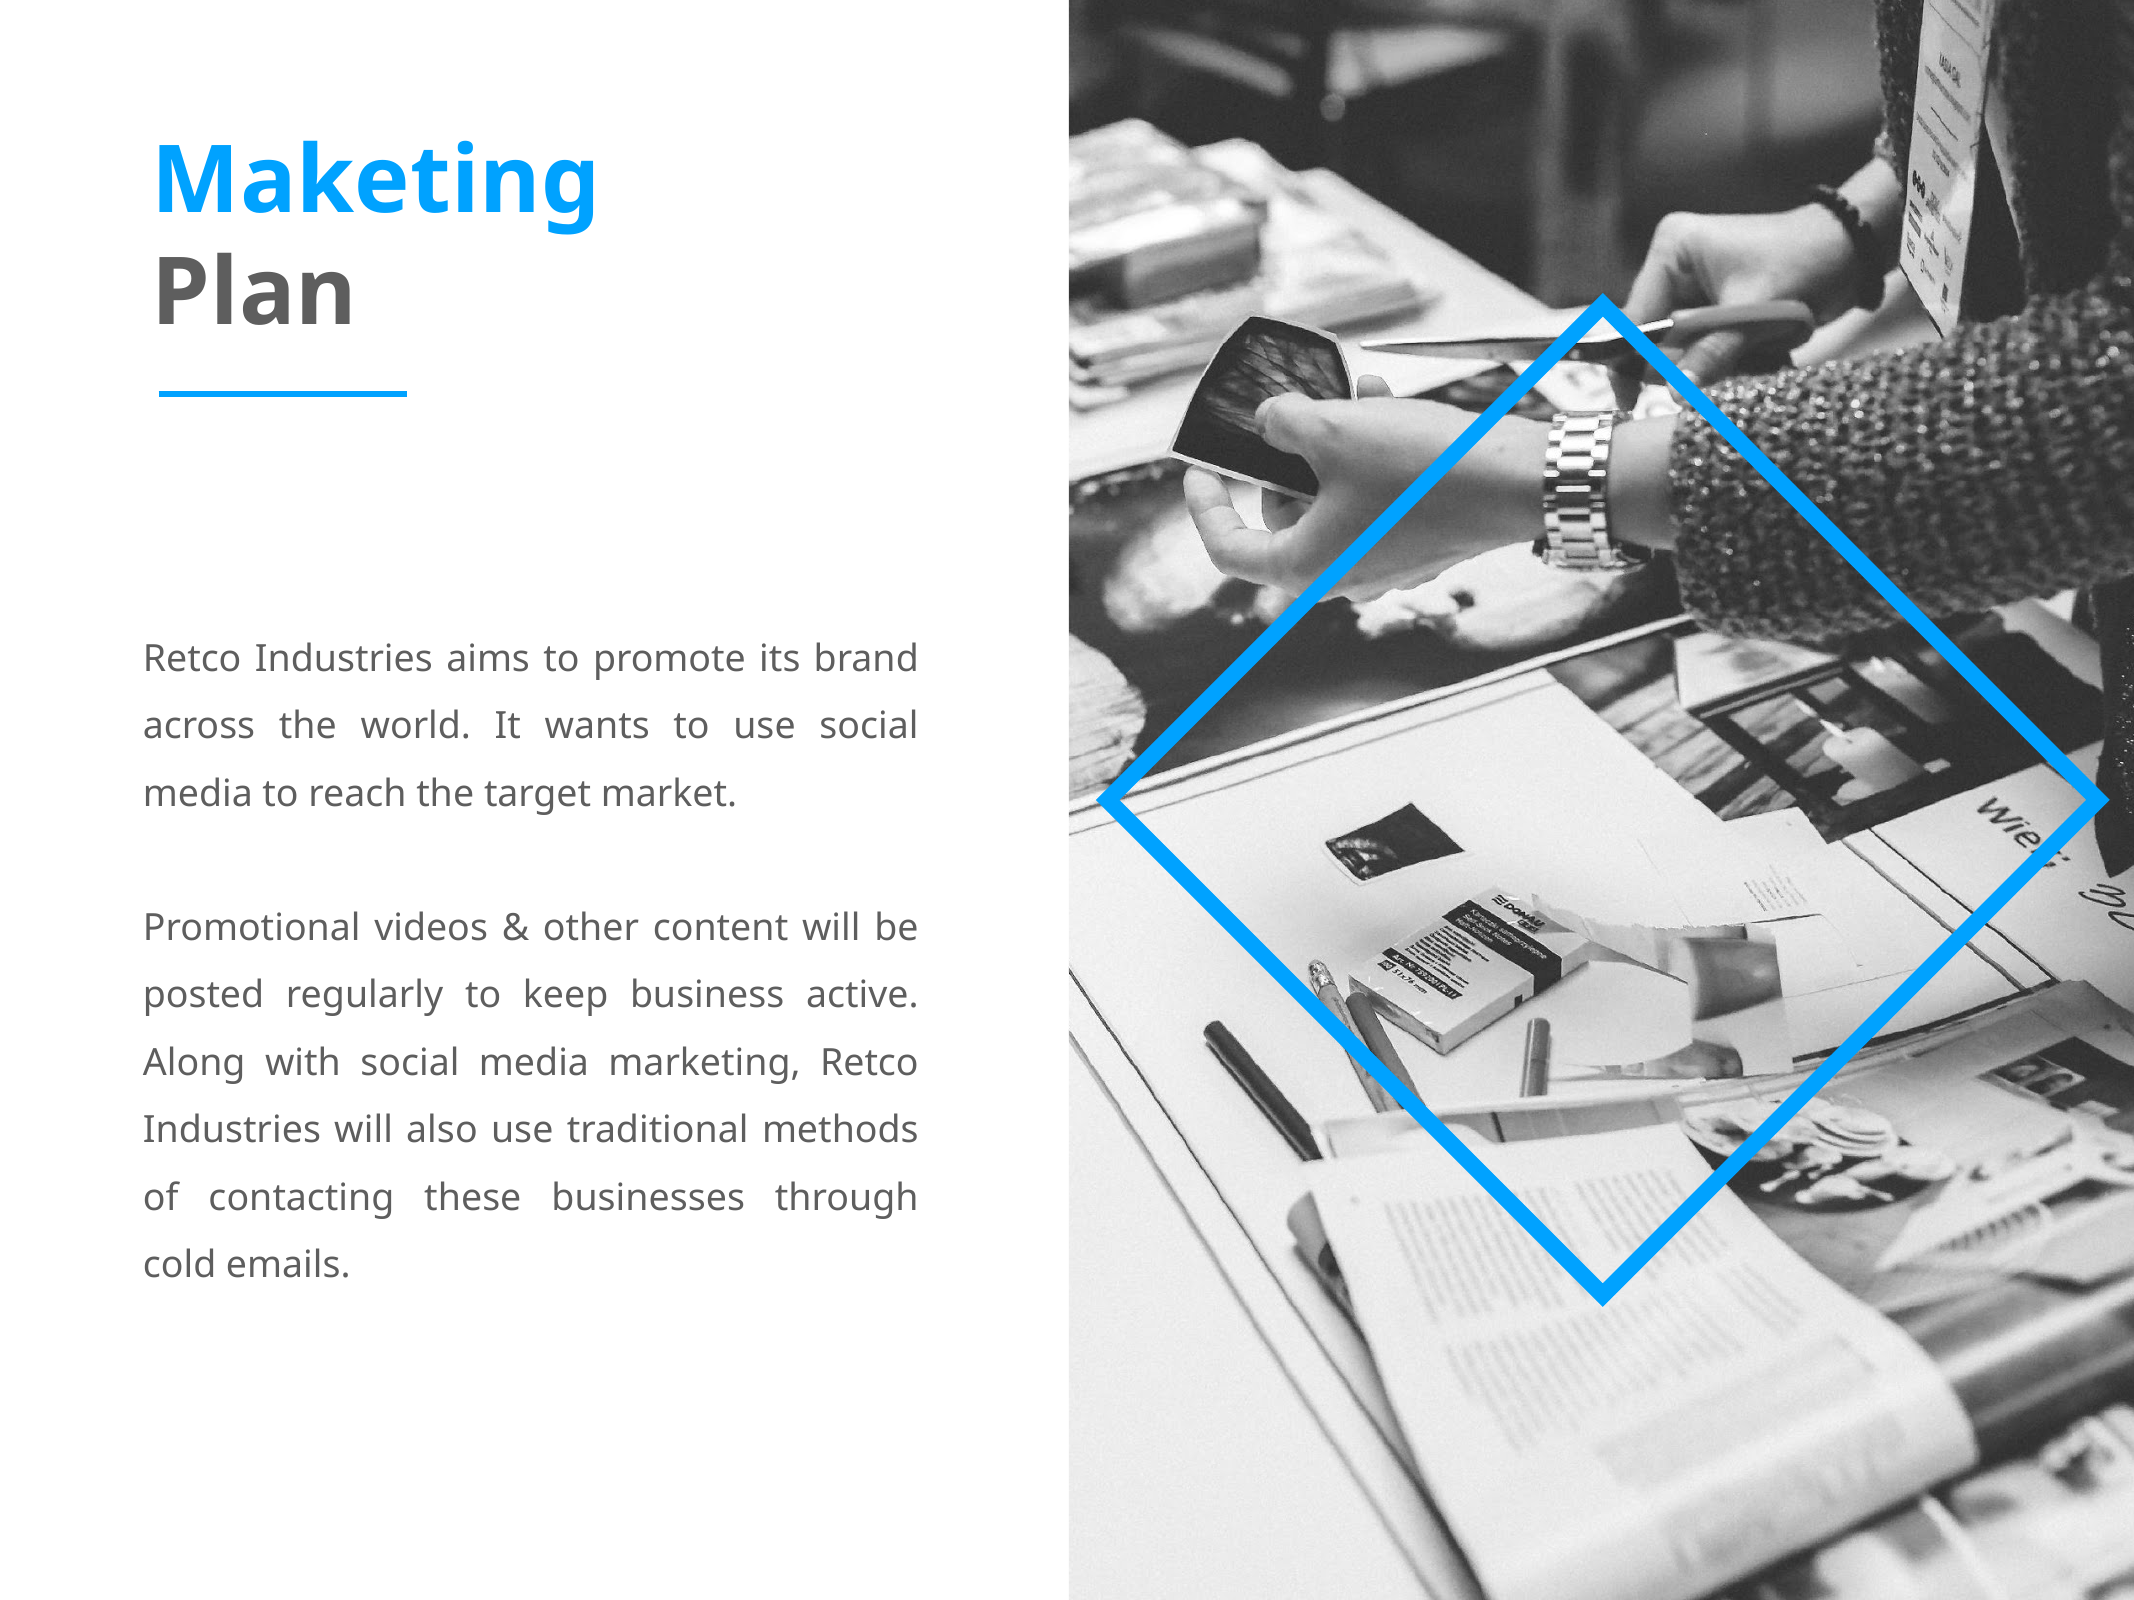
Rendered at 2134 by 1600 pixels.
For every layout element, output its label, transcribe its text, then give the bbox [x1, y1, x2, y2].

text_box Retco Industries aims to promote its brand across the world. It wants to use social media to reach the target market. Promotional videos & other content will be posted regularly to keep business active. Along with social media marketing, Retco Industries will also use traditional methods of contacting these businesses through cold emails. [134, 608, 928, 1288]
picture [1068, 0, 2134, 1600]
text_box Maketing Plan [143, 107, 655, 354]
